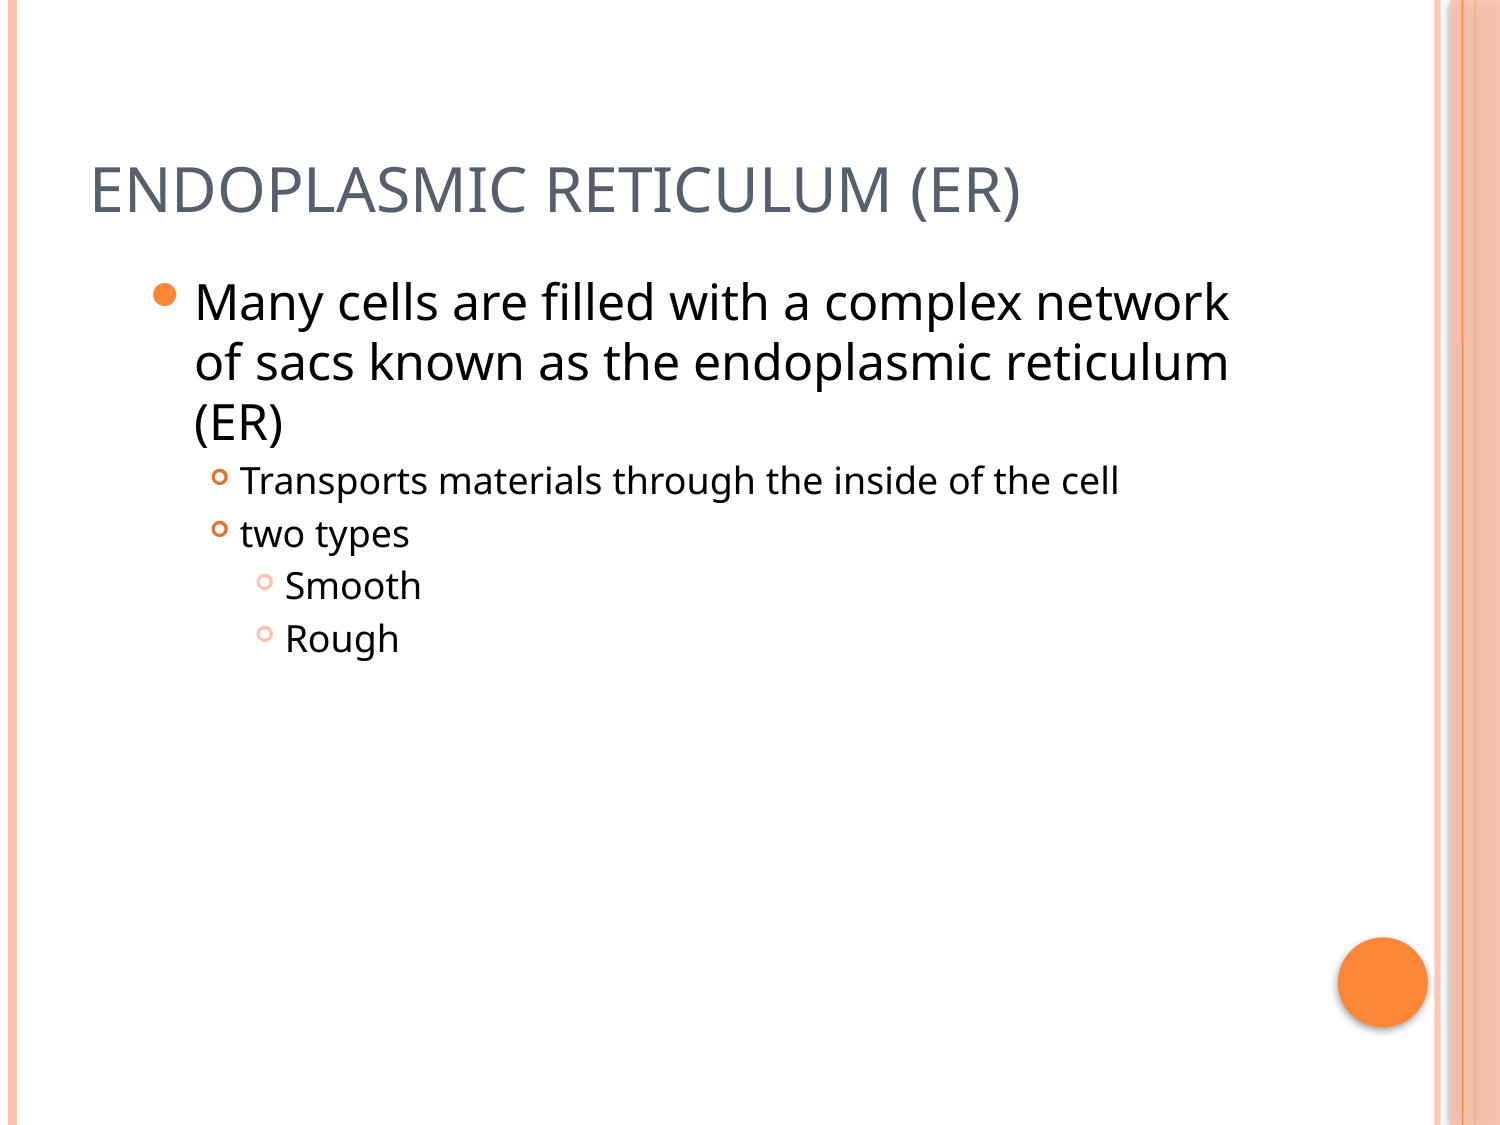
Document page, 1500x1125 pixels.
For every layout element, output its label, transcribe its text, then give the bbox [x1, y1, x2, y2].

list Many cells are filled with a complex network of sacs known as the endoplasmic reticulum (ER) Transports materials through the inside of the cell two types Smooth Rough [75, 262, 1300, 1062]
title Endoplasmic Reticulum (ER) [75, 45, 1300, 233]
